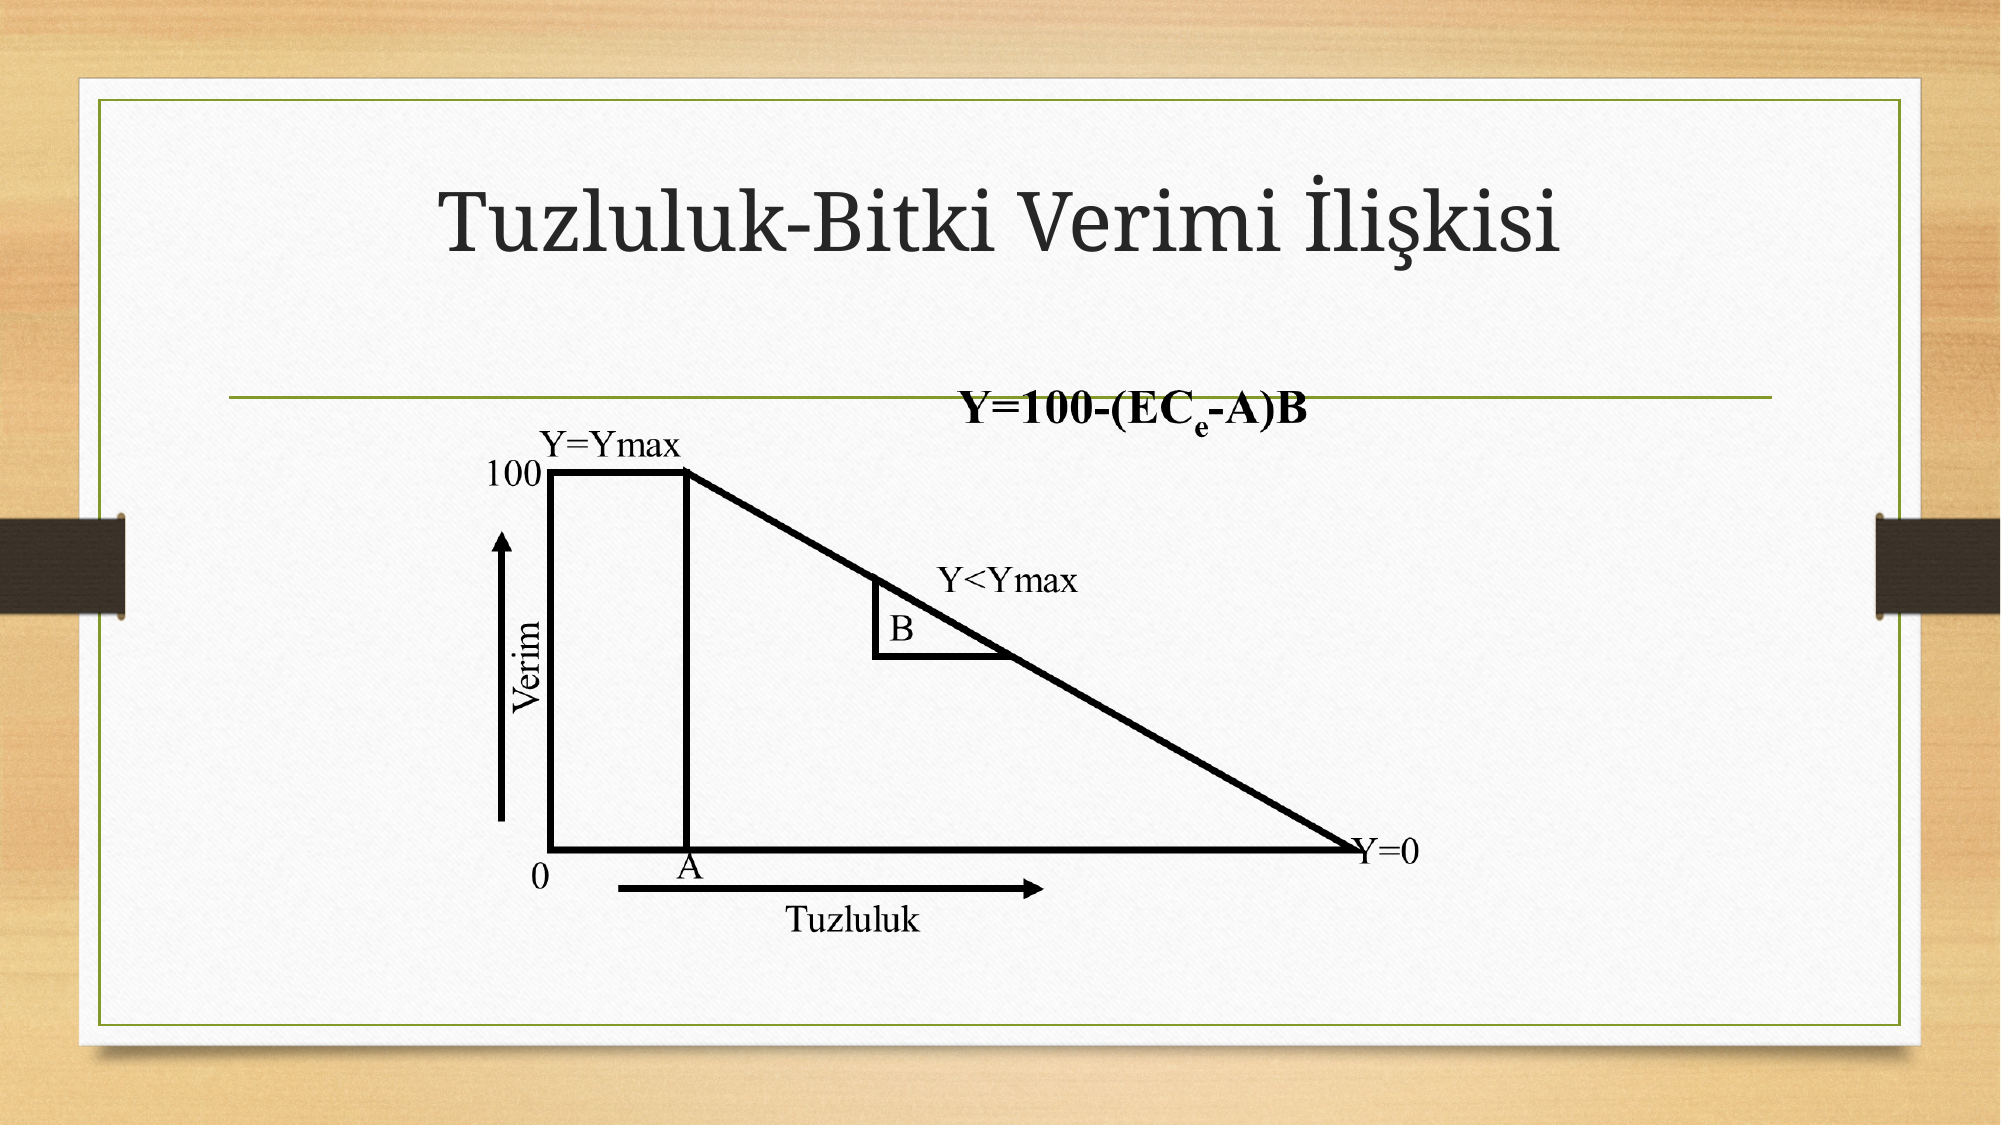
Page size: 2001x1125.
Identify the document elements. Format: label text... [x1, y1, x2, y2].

title Tuzluluk-Bitki Verimi İlişkisi [212, 161, 1788, 375]
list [460, 359, 1444, 964]
picture [0, 0, 2001, 1125]
